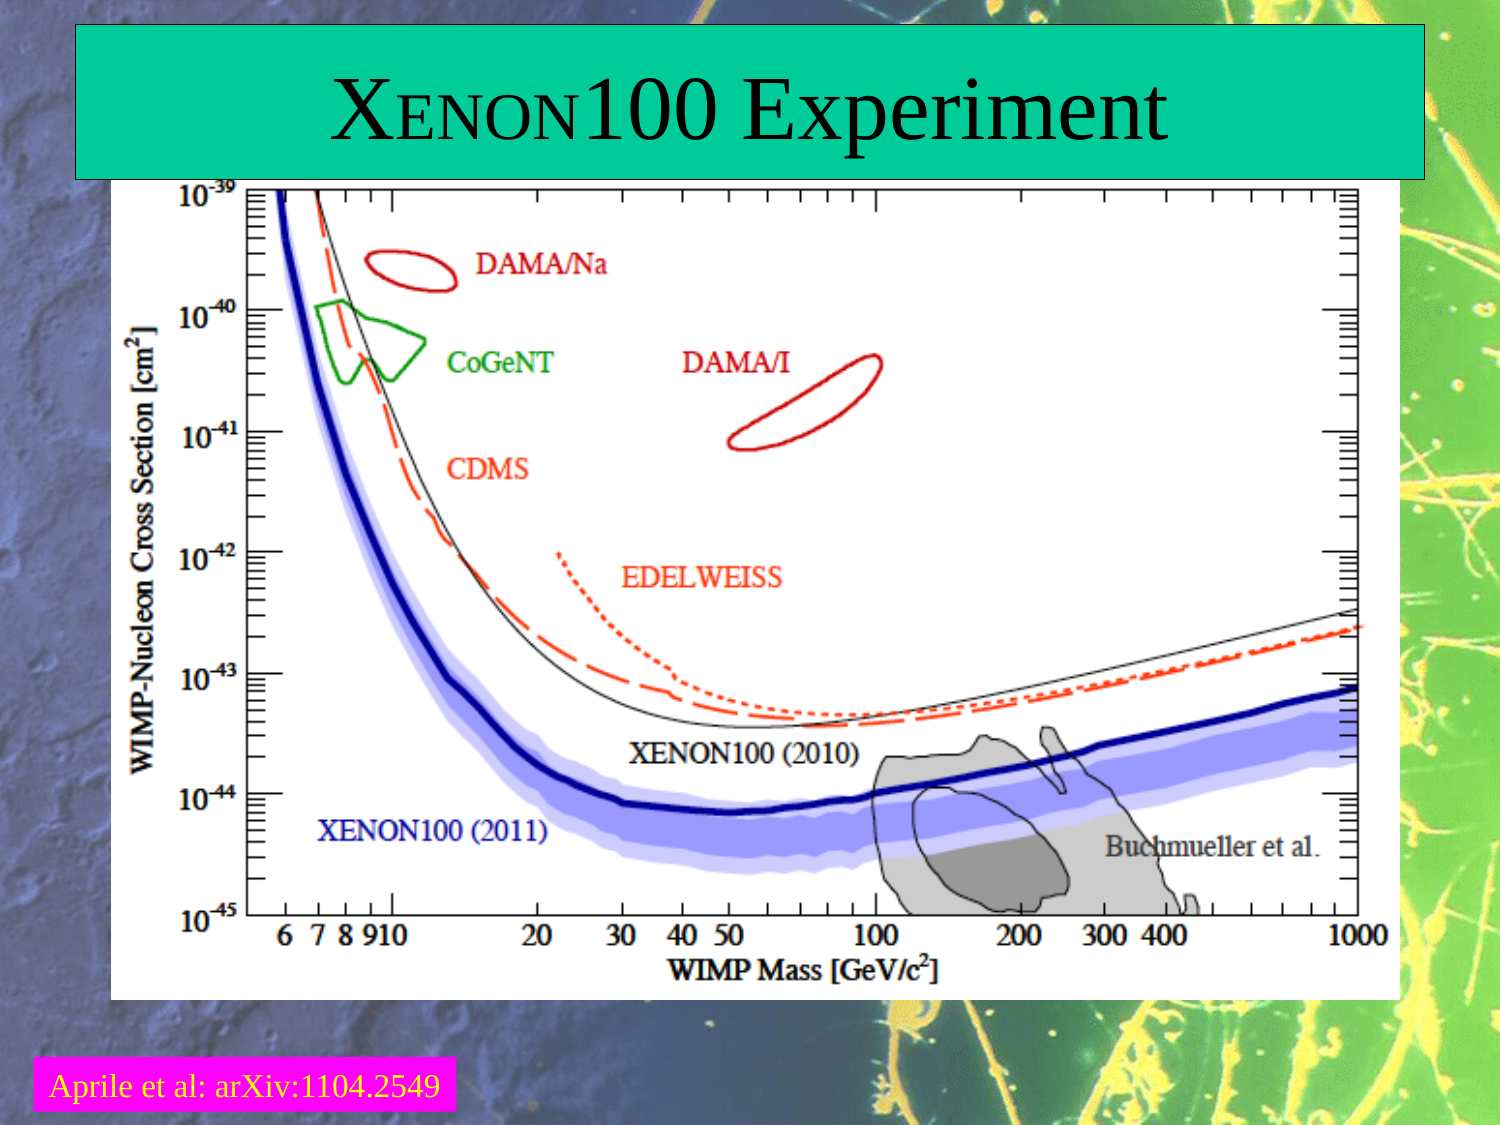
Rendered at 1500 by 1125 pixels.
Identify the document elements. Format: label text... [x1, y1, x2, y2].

text_box Aprile et al: arXiv:1104.2549 [33, 1056, 457, 1112]
picture [0, 0, 1500, 1125]
title XENON100 Experiment [75, 24, 1425, 180]
